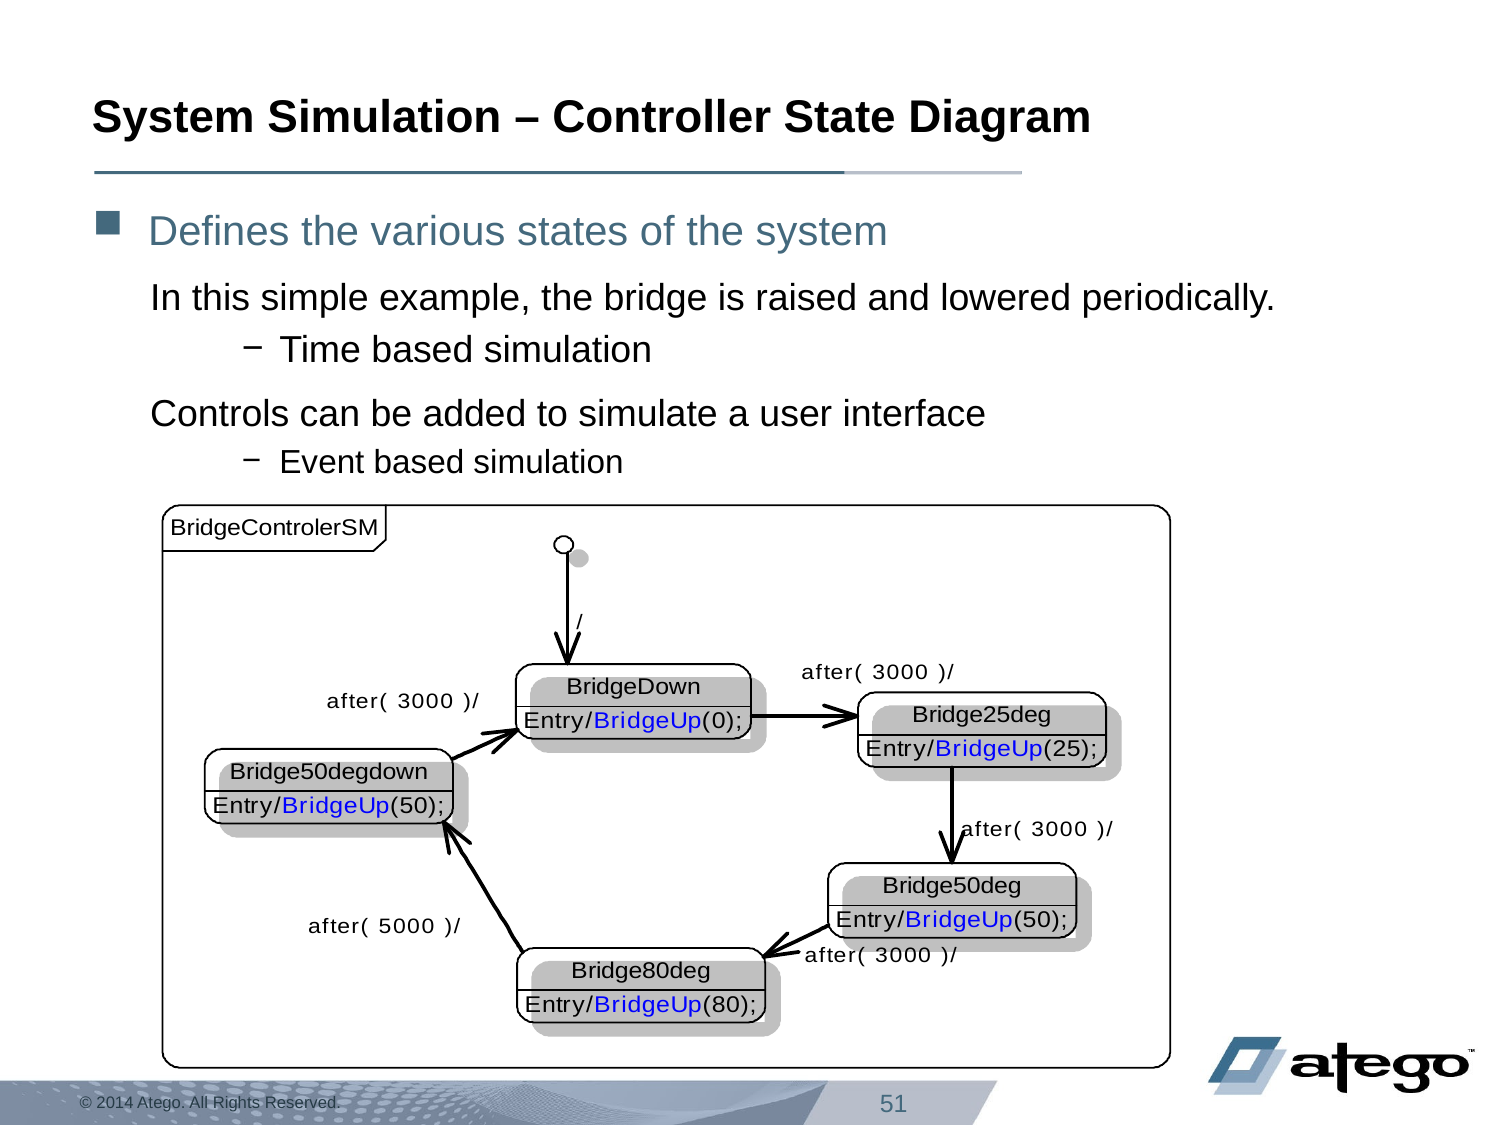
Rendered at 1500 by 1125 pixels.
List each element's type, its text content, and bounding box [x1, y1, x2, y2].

list Defines the various states of the system In this simple example, the bridge is raised and lowered periodically. Time based simulation Controls can be added to simulate a user interface Event based simulation [76, 196, 1428, 1024]
picture [0, 0, 1500, 1125]
title System Simulation – Controller State Diagram [76, 18, 1428, 149]
